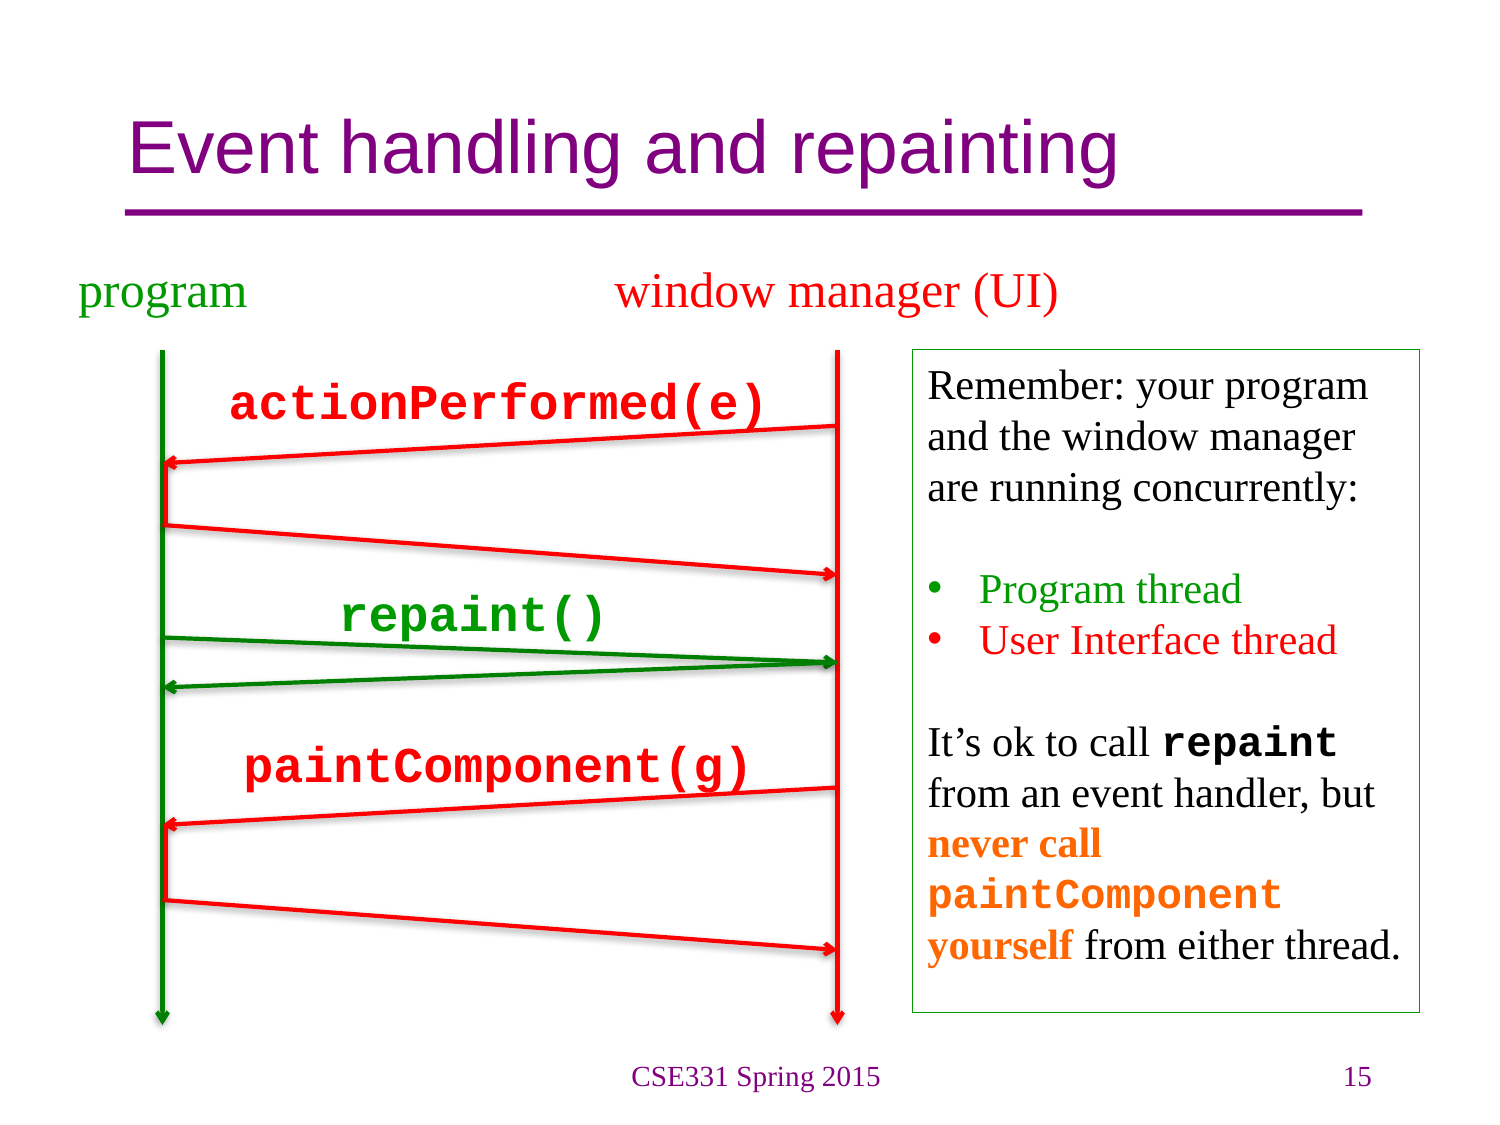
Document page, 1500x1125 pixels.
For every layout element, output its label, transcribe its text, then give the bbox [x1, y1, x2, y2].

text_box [162, 662, 838, 688]
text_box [162, 907, 838, 951]
slide_number 15 [1074, 1049, 1388, 1125]
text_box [162, 533, 838, 576]
title Event handling and repainting [112, 50, 1388, 238]
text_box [162, 583, 838, 662]
footer CSE331 Spring 2015 [474, 1049, 1038, 1125]
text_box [162, 362, 838, 526]
text_box window manager (UI) [599, 249, 1075, 325]
text_box Remember: your program and the window manager are running concurrently: Program thread User Interface thread It’s ok to call repaint from an event handler, but never call paintComponent yourself from either thread. [912, 349, 1420, 1013]
text_box program [63, 249, 263, 325]
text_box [162, 724, 838, 901]
